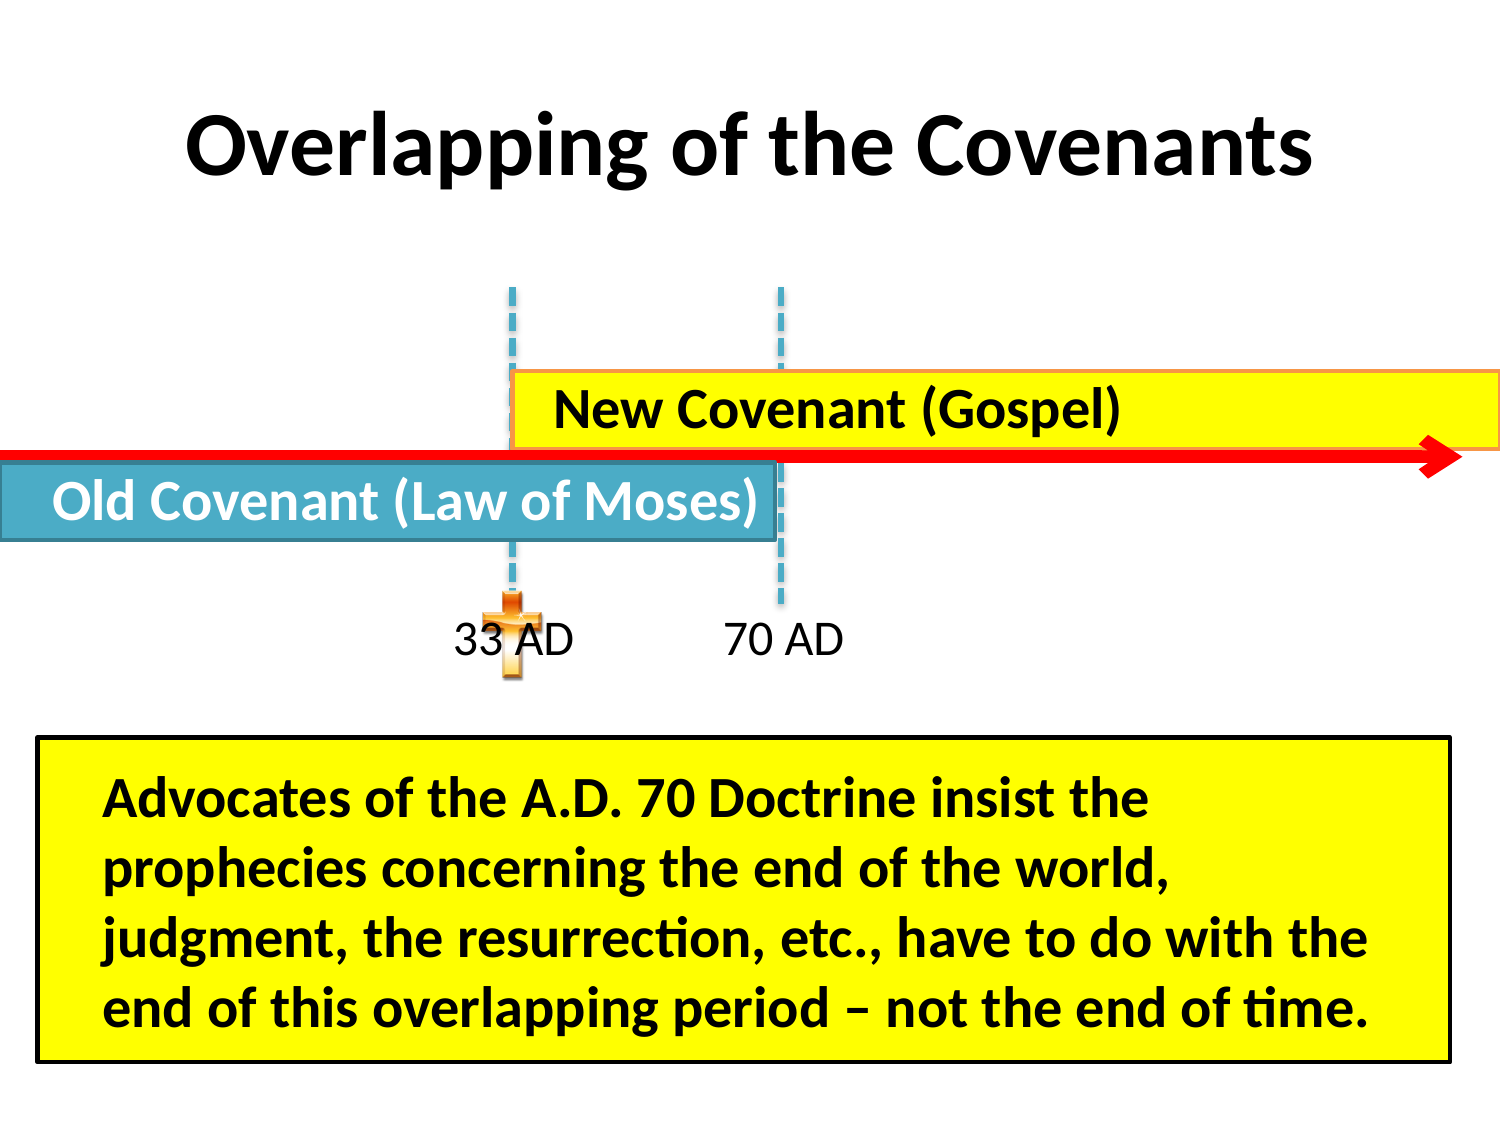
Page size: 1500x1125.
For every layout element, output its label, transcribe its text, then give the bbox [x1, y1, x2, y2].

text_box Old Covenant (Law of Moses) [516, 466, 776, 542]
text_box Advocates of the A.D. 70 Doctrine insist the prophecies concerning the end of the world, judgment, the resurrection, etc., have to do with the end of this overlapping period – not the end of time. [87, 752, 1413, 1047]
text_box New Covenant (Gospel) [785, 369, 1500, 451]
title Overlapping of the Covenants [75, 45, 1425, 233]
text_box 33 AD [551, 605, 633, 674]
text_box [35, 735, 1452, 1064]
text_box 33 AD [394, 605, 472, 674]
text_box 70 AD [664, 605, 903, 674]
text_box New Covenant (Gospel) [516, 369, 776, 450]
text_box Old Covenant (Law of Moses) [0, 464, 508, 542]
picture [477, 587, 547, 682]
